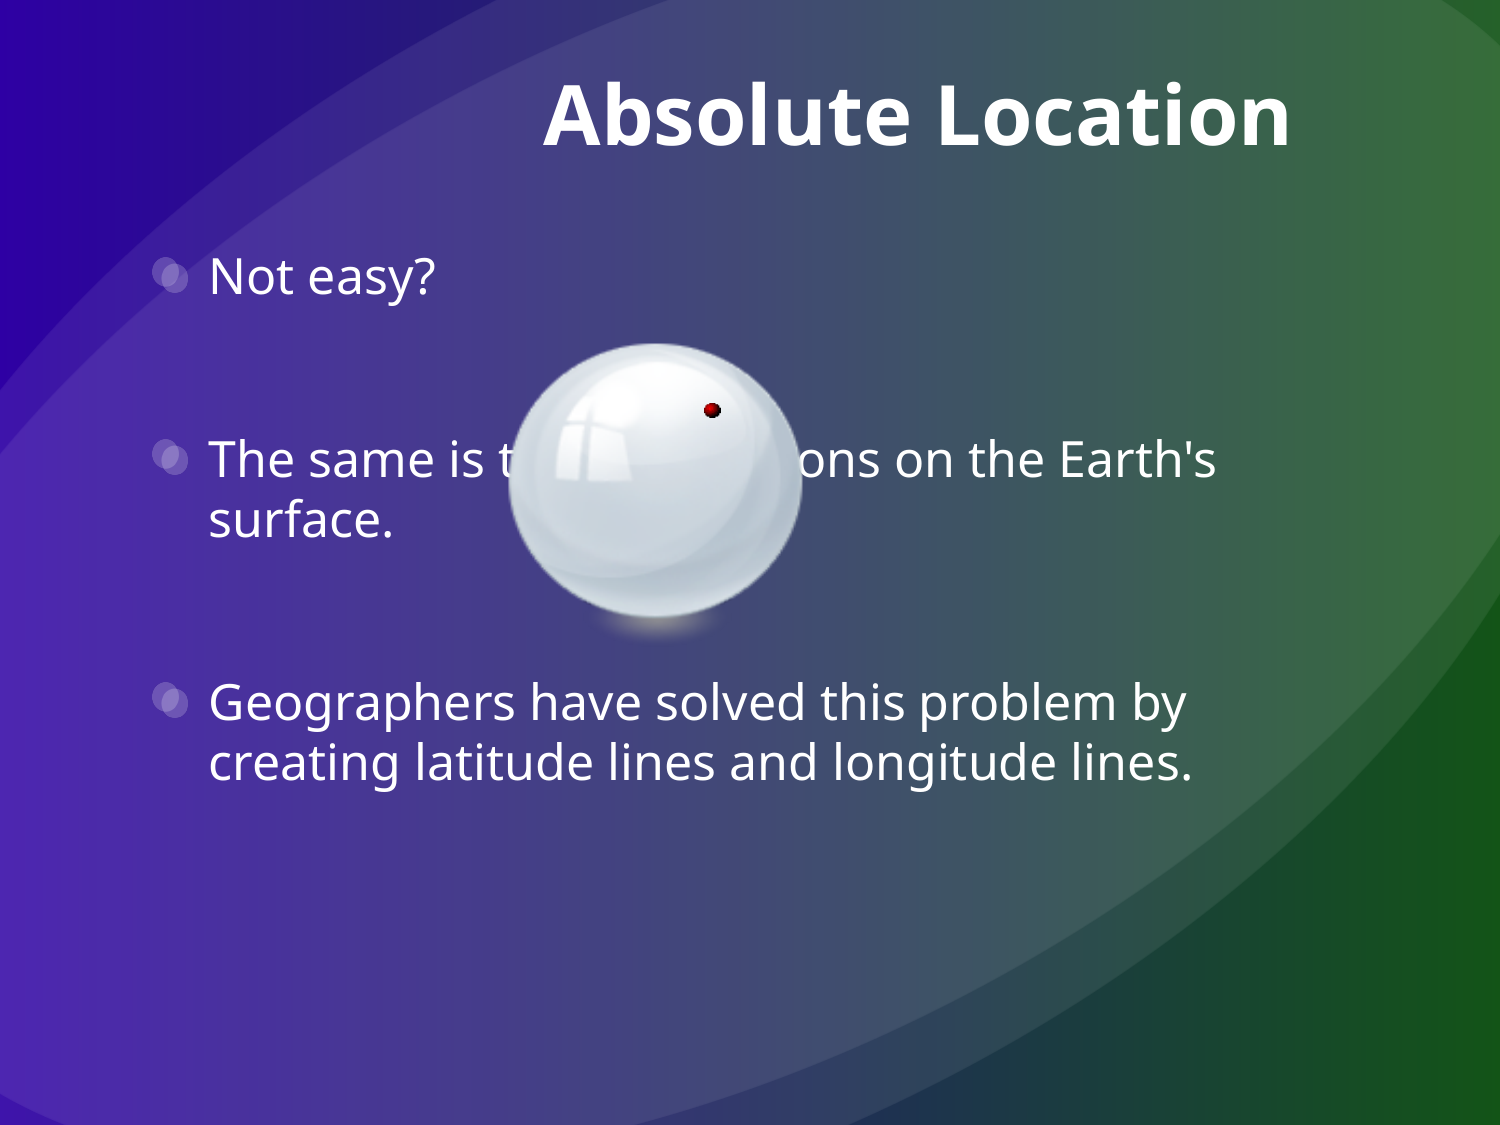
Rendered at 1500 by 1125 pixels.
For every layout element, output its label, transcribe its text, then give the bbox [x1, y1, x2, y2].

picture [0, 0, 1500, 1125]
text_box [461, 311, 851, 676]
list Not easy? The same is true of locations on the Earth's surface. Geographers have solved this problem by creating latitude lines and longitude lines. [137, 237, 1375, 1088]
title Absolute Location [387, 50, 1450, 171]
